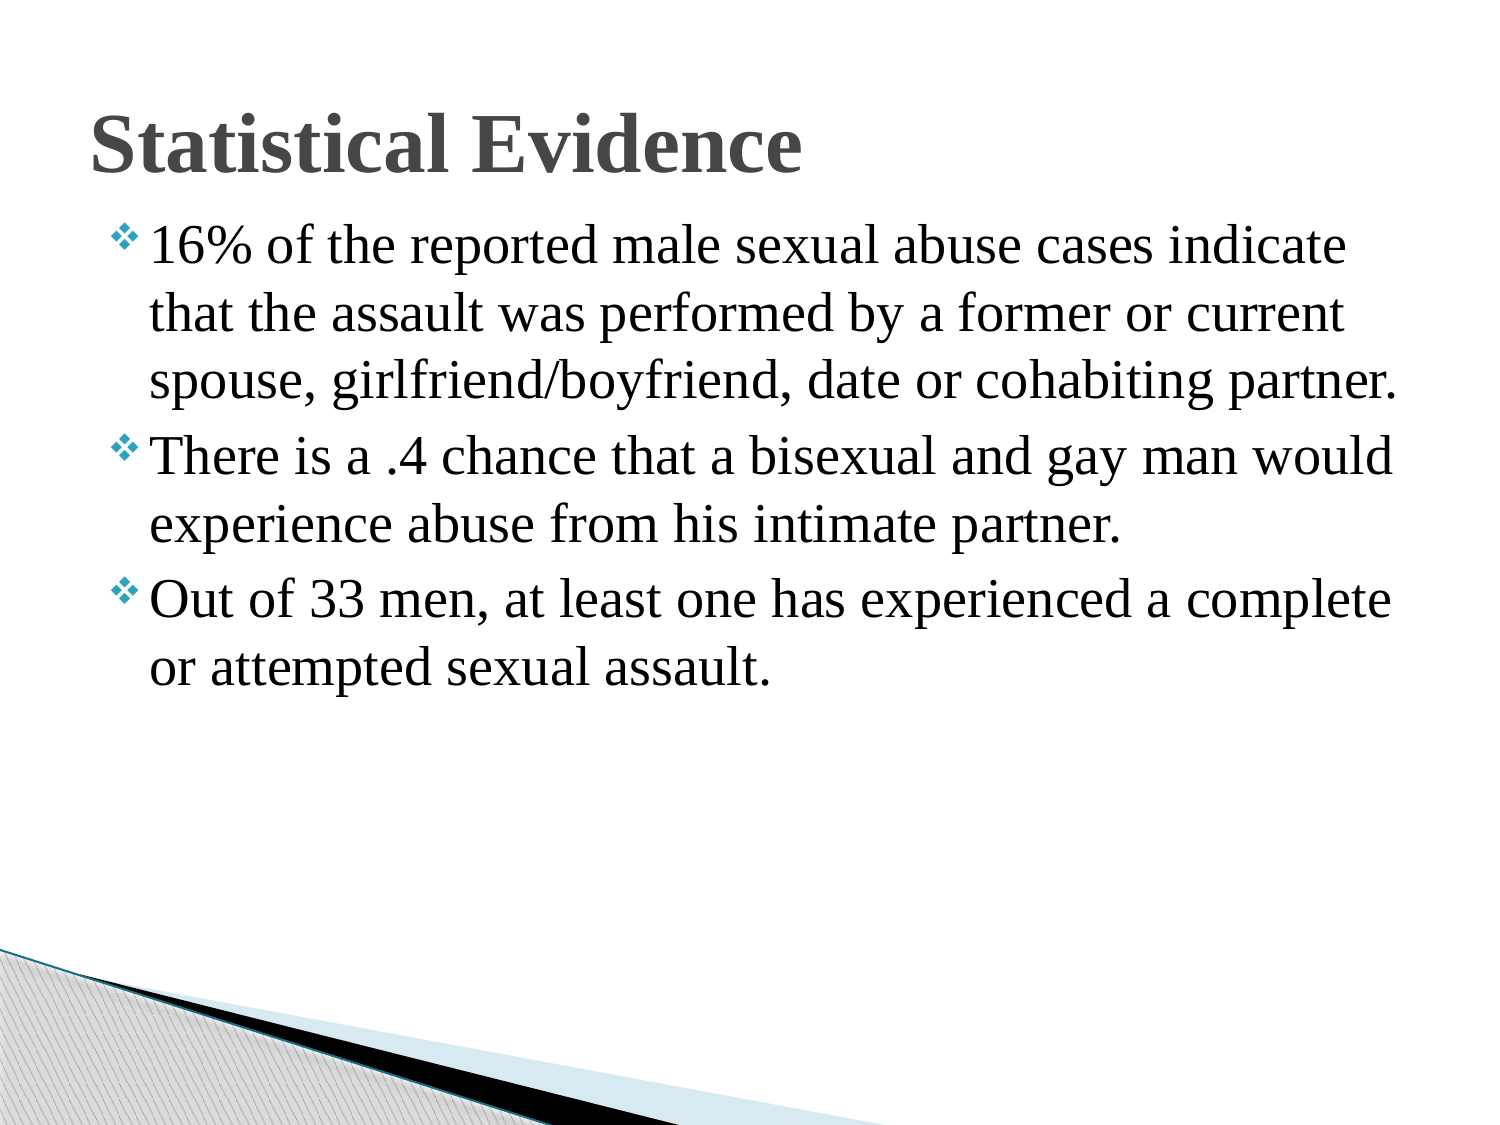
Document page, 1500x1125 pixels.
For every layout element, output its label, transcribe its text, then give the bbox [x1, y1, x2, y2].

list 16% of the reported male sexual abuse cases indicate that the assault was performed by a former or current spouse, girlfriend/boyfriend, date or cohabiting partner. There is a .4 chance that a bisexual and gay man would experience abuse from his intimate partner. Out of 33 men, at least one has experienced a complete or attempted sexual assault. [75, 233, 1425, 1063]
title Statistical Evidence [75, 45, 1425, 233]
